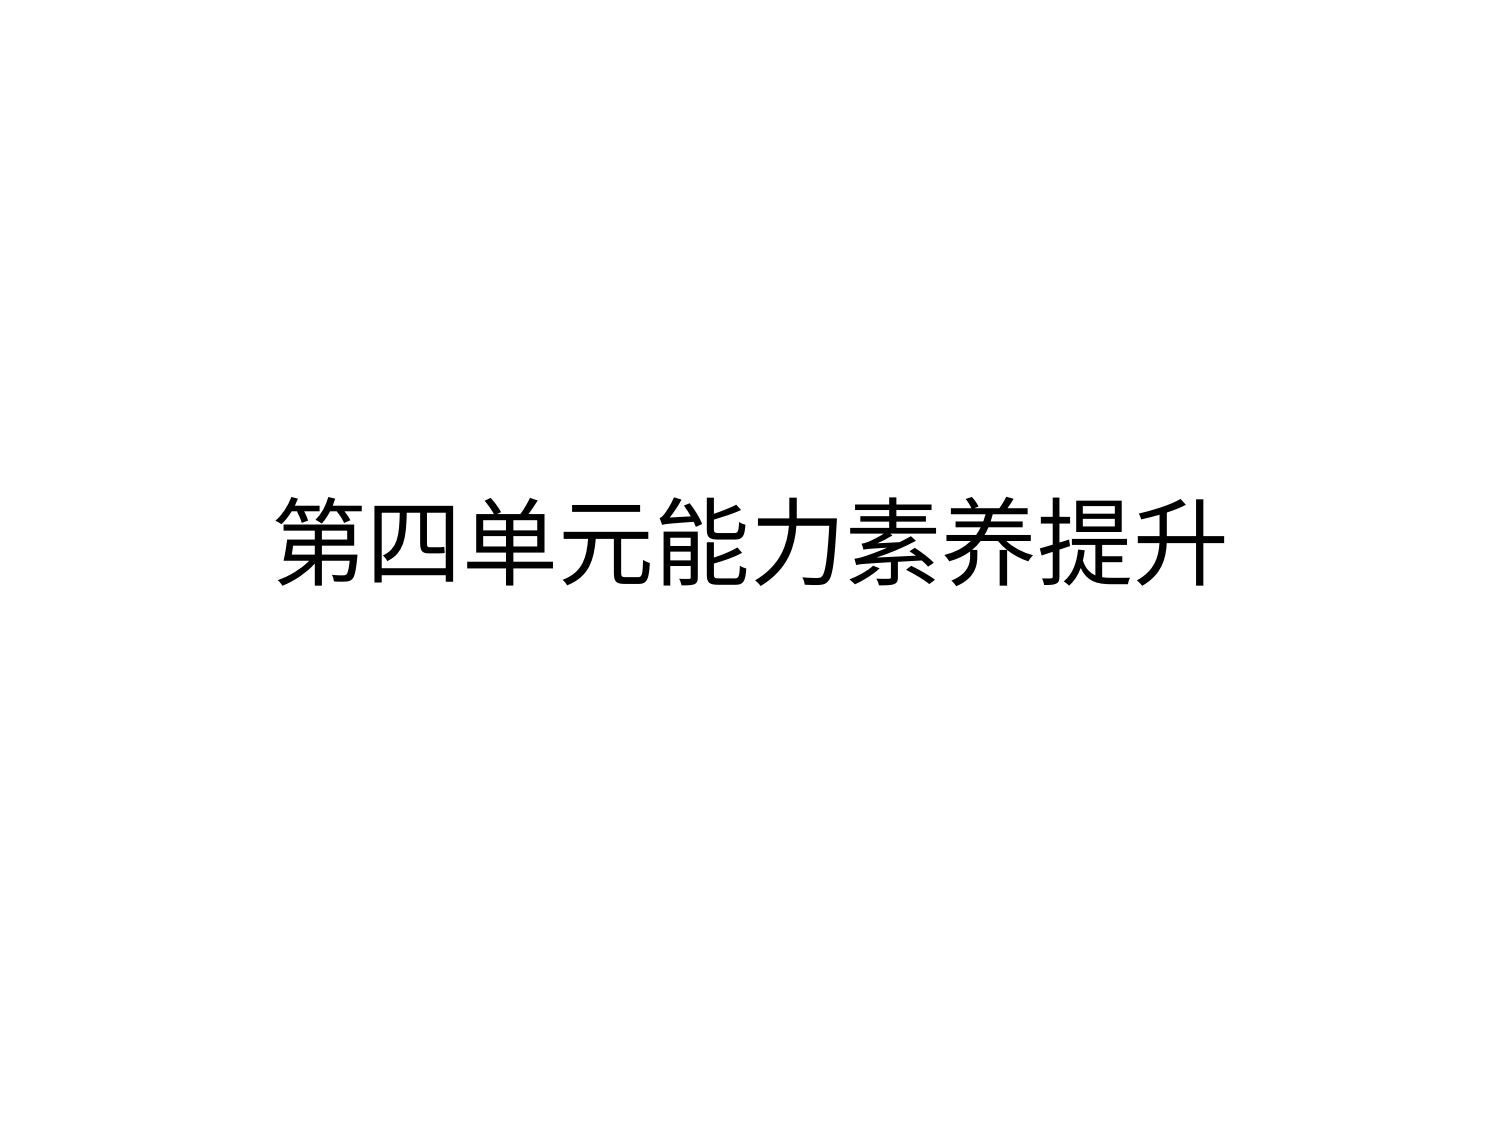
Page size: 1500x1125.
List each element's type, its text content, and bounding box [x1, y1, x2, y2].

text_box 第四单元能力素养提升 [0, 417, 1500, 605]
